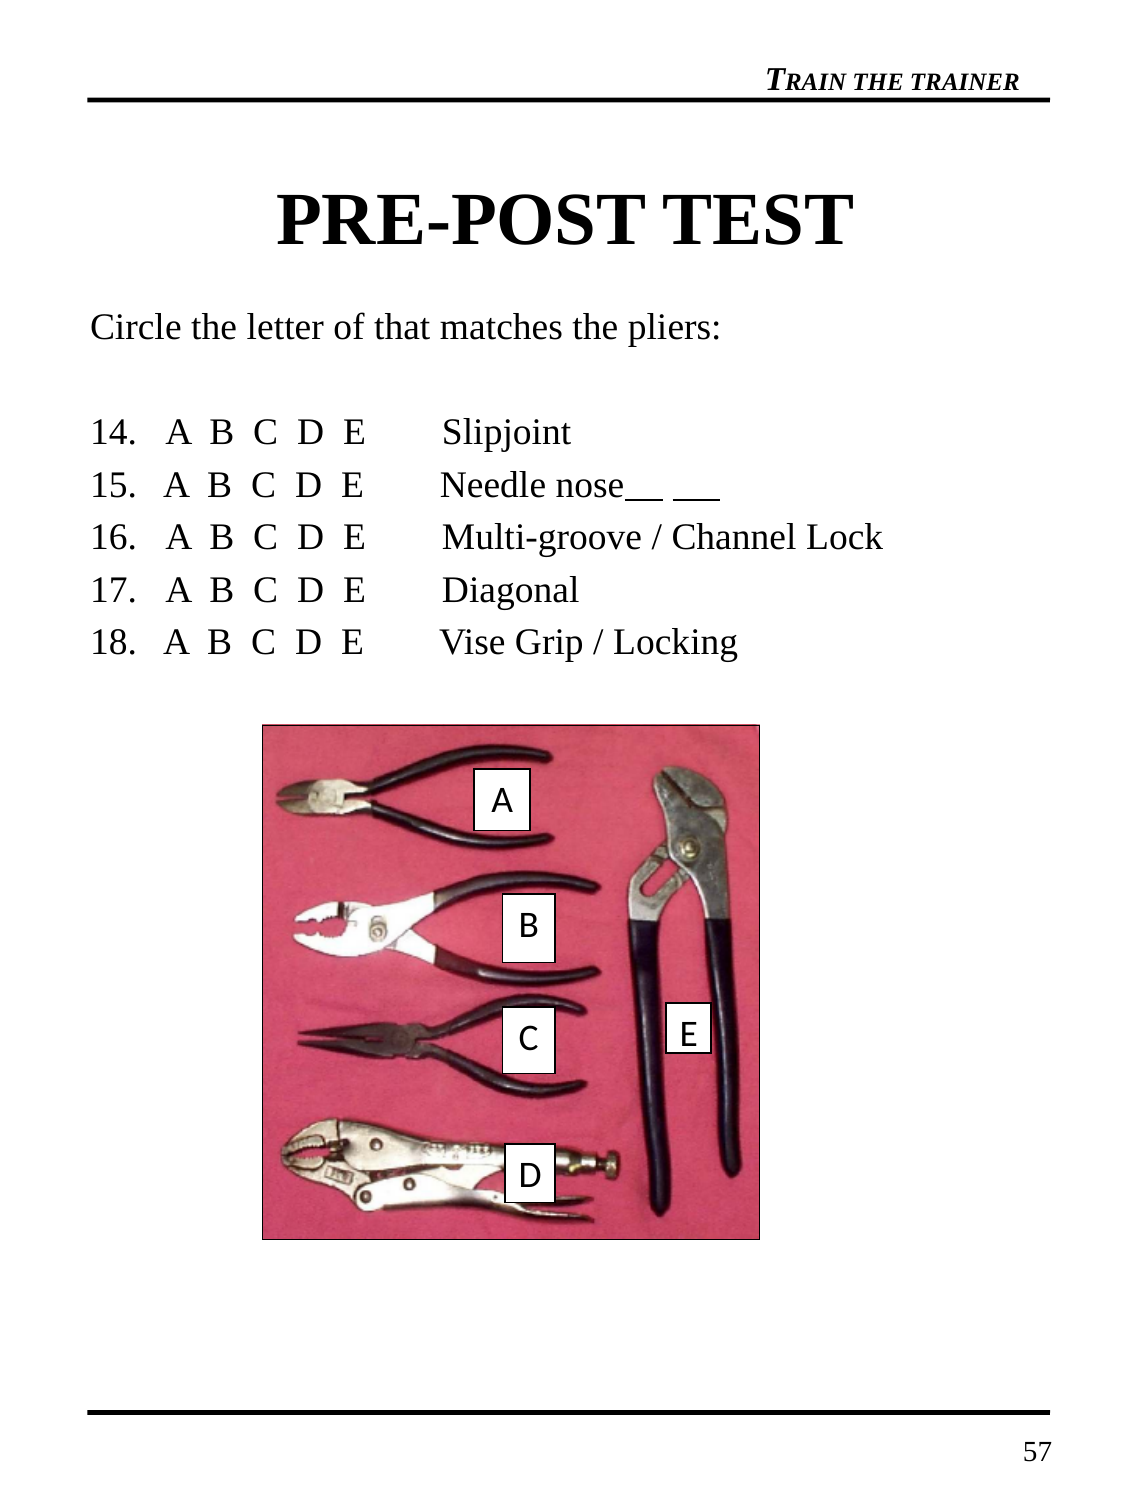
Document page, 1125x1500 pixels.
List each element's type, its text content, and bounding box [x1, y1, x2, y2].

slide_number 57 [1007, 1425, 1125, 1500]
title PRE-POST TEST [87, 137, 1044, 264]
list Circle the letter of that matches the pliers: A B C D E Slipjoint 15. A B C D E Needle nose A B C D E Multi-groove / Channel Lock A B C D E Diagonal 18. A B C D E Vise Grip / Locking [75, 264, 1044, 1044]
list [262, 724, 760, 1240]
